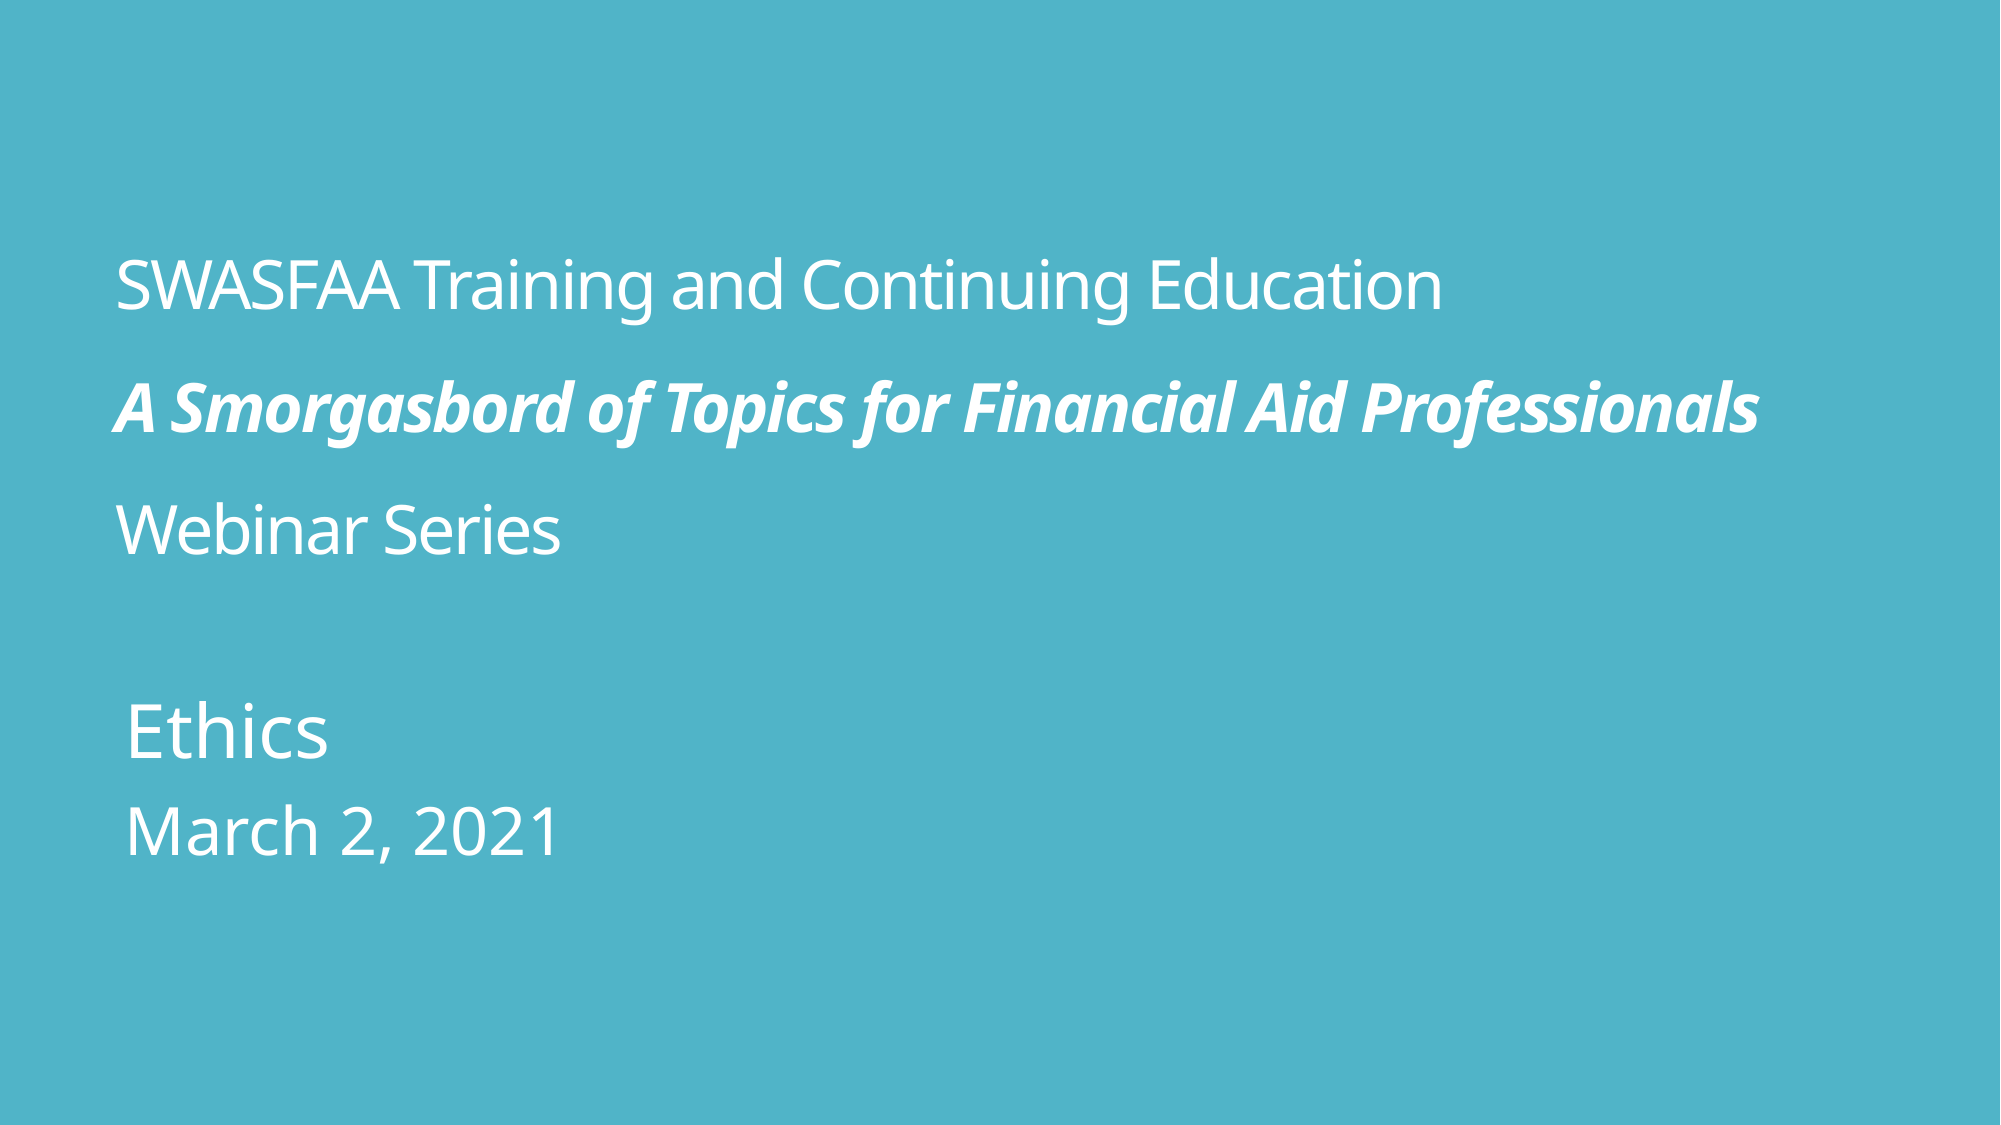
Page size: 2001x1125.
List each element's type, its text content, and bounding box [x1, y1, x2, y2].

title SWASFAA Training and Continuing Education A Smorgasbord of Topics for Financial Aid Professionals Webinar Series [100, 184, 1866, 658]
subtitle Ethics March 2, 2021 [109, 690, 1624, 961]
